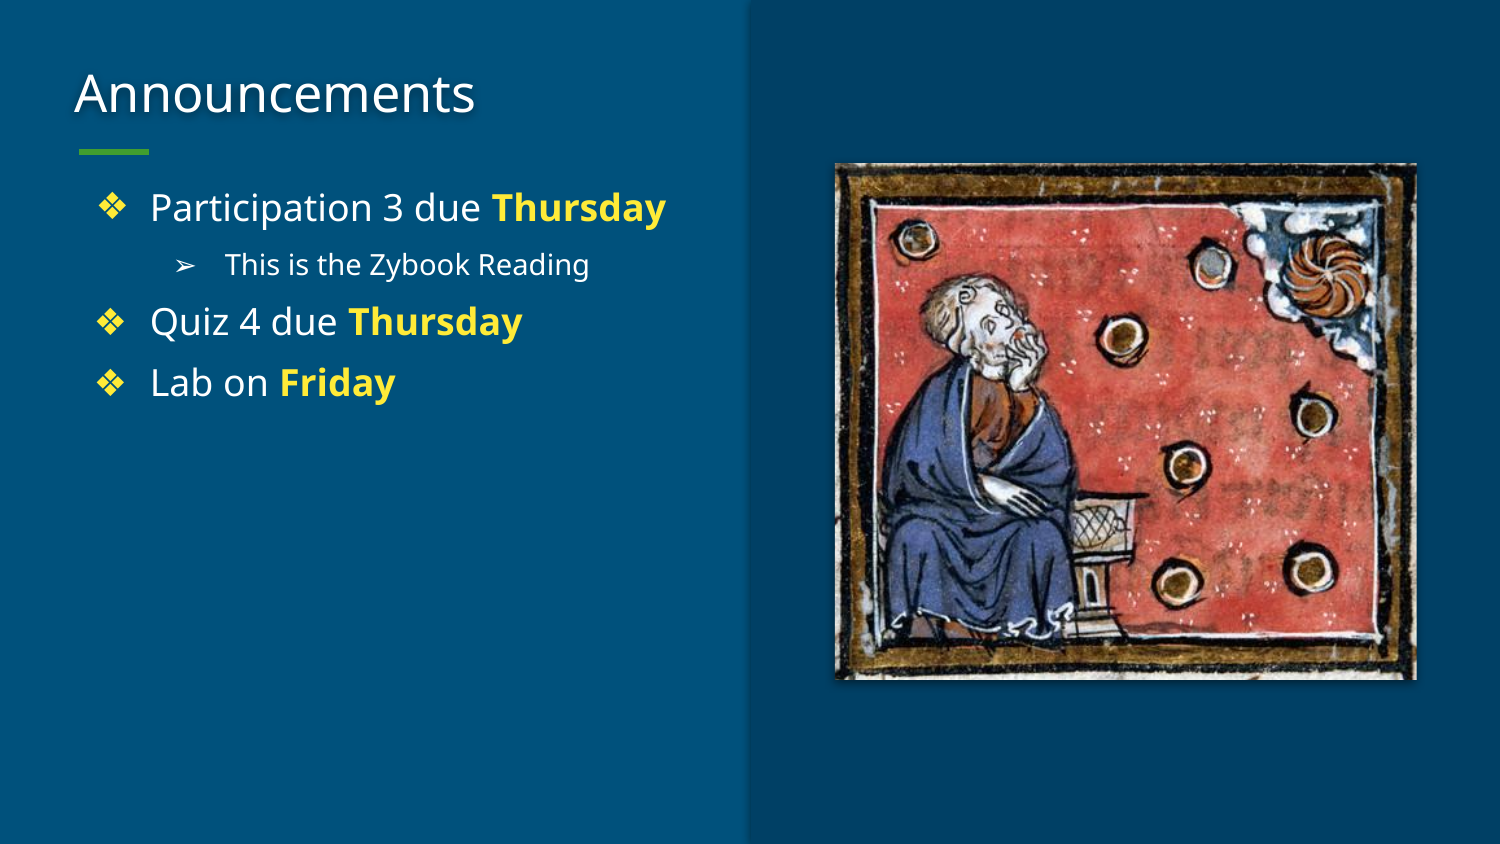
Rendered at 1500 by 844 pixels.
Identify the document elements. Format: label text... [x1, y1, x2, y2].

title Announcements [63, 39, 1437, 152]
picture [834, 163, 1417, 680]
list Participation 3 due Thursday This is the Zybook Reading Quiz 4 due Thursday Lab on Friday [63, 183, 752, 791]
